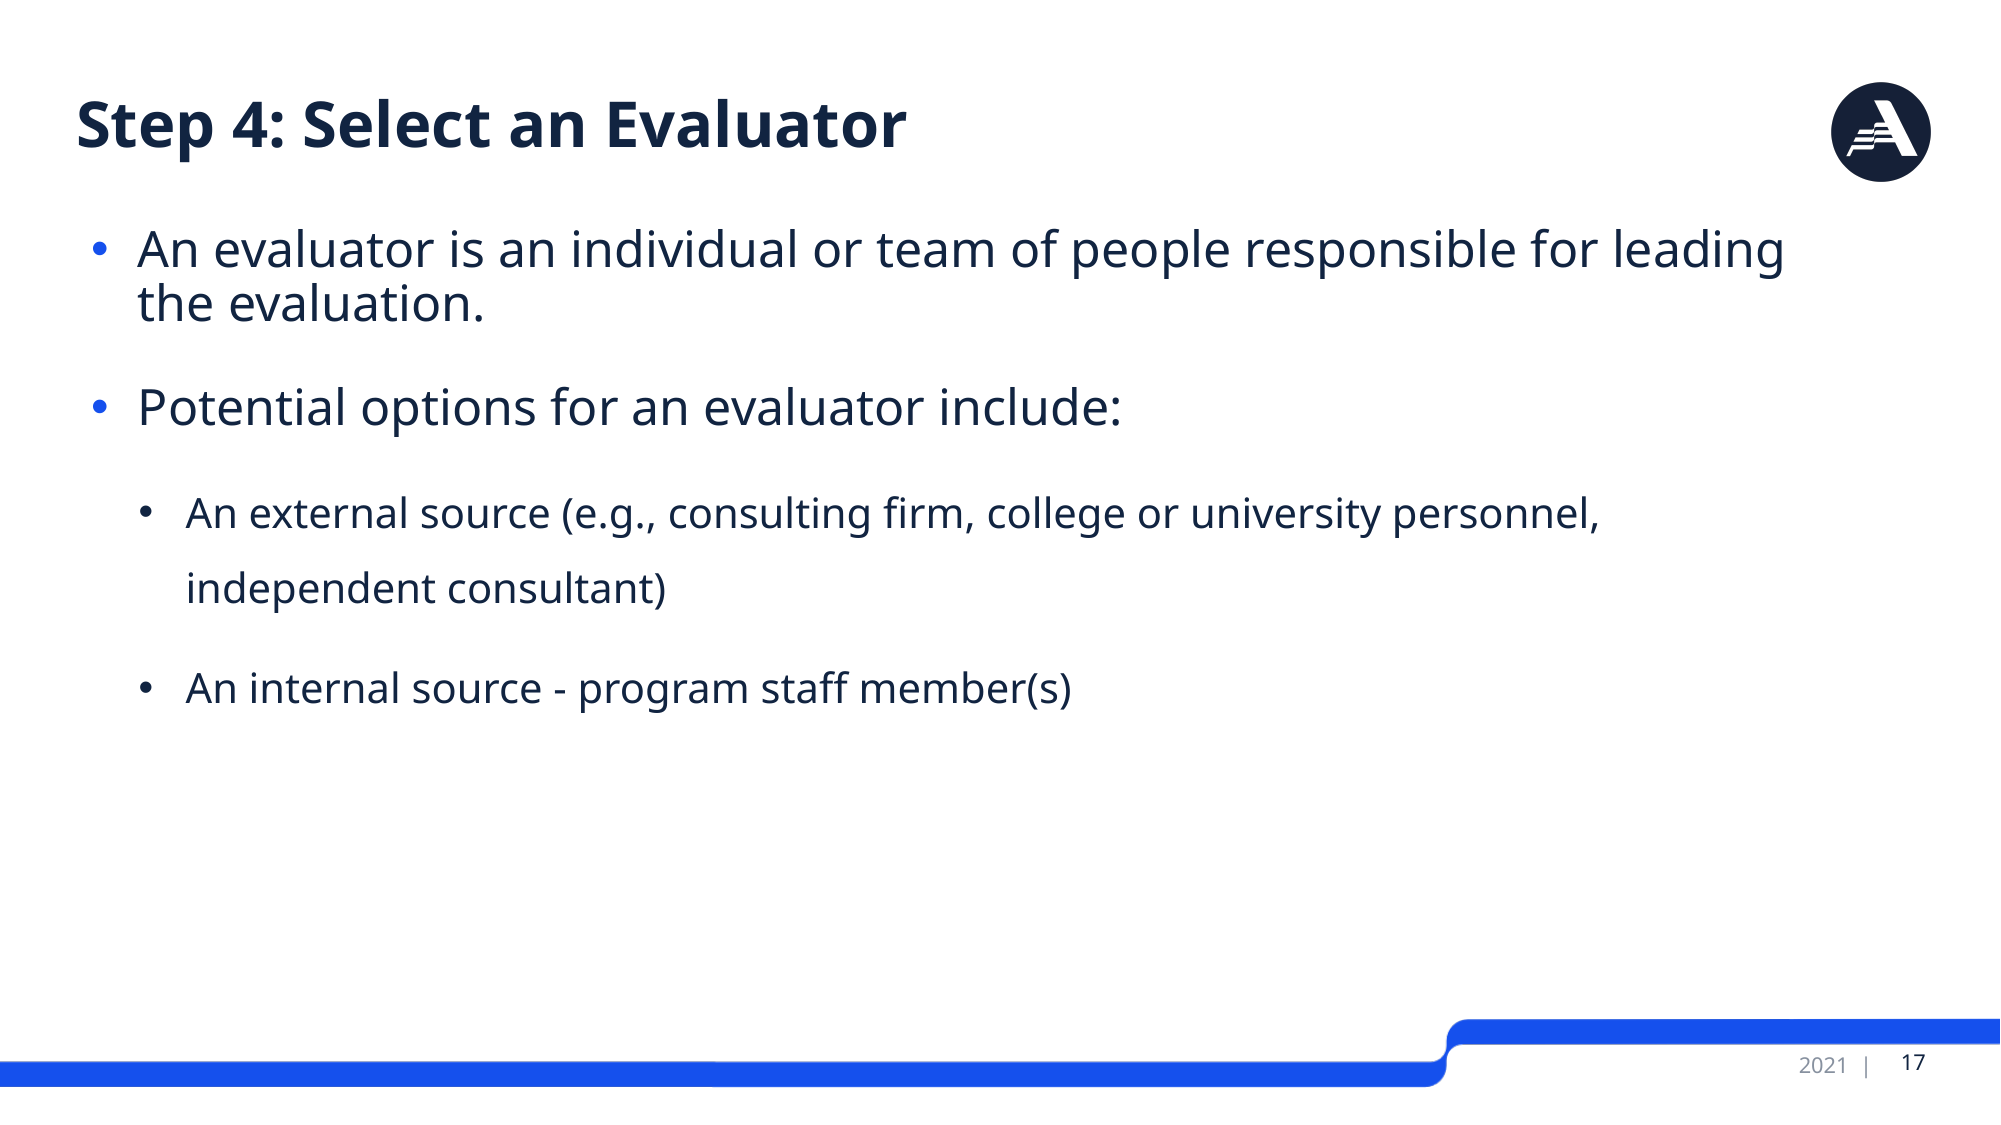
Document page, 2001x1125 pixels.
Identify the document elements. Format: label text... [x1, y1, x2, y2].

title Step 4: Select an Evaluator [76, 93, 1074, 162]
picture [1831, 82, 1931, 182]
list An evaluator is an individual or team of people responsible for leading the evaluation. Potential options for an evaluator include: An external source (e.g., consulting firm, college or university personnel, independent consultant) An internal source - program staff member(s) [76, 217, 1868, 856]
picture [0, 1018, 2000, 1088]
slide_number 2021 | [1750, 1053, 1888, 1076]
slide_number 17 [1889, 1052, 1938, 1075]
